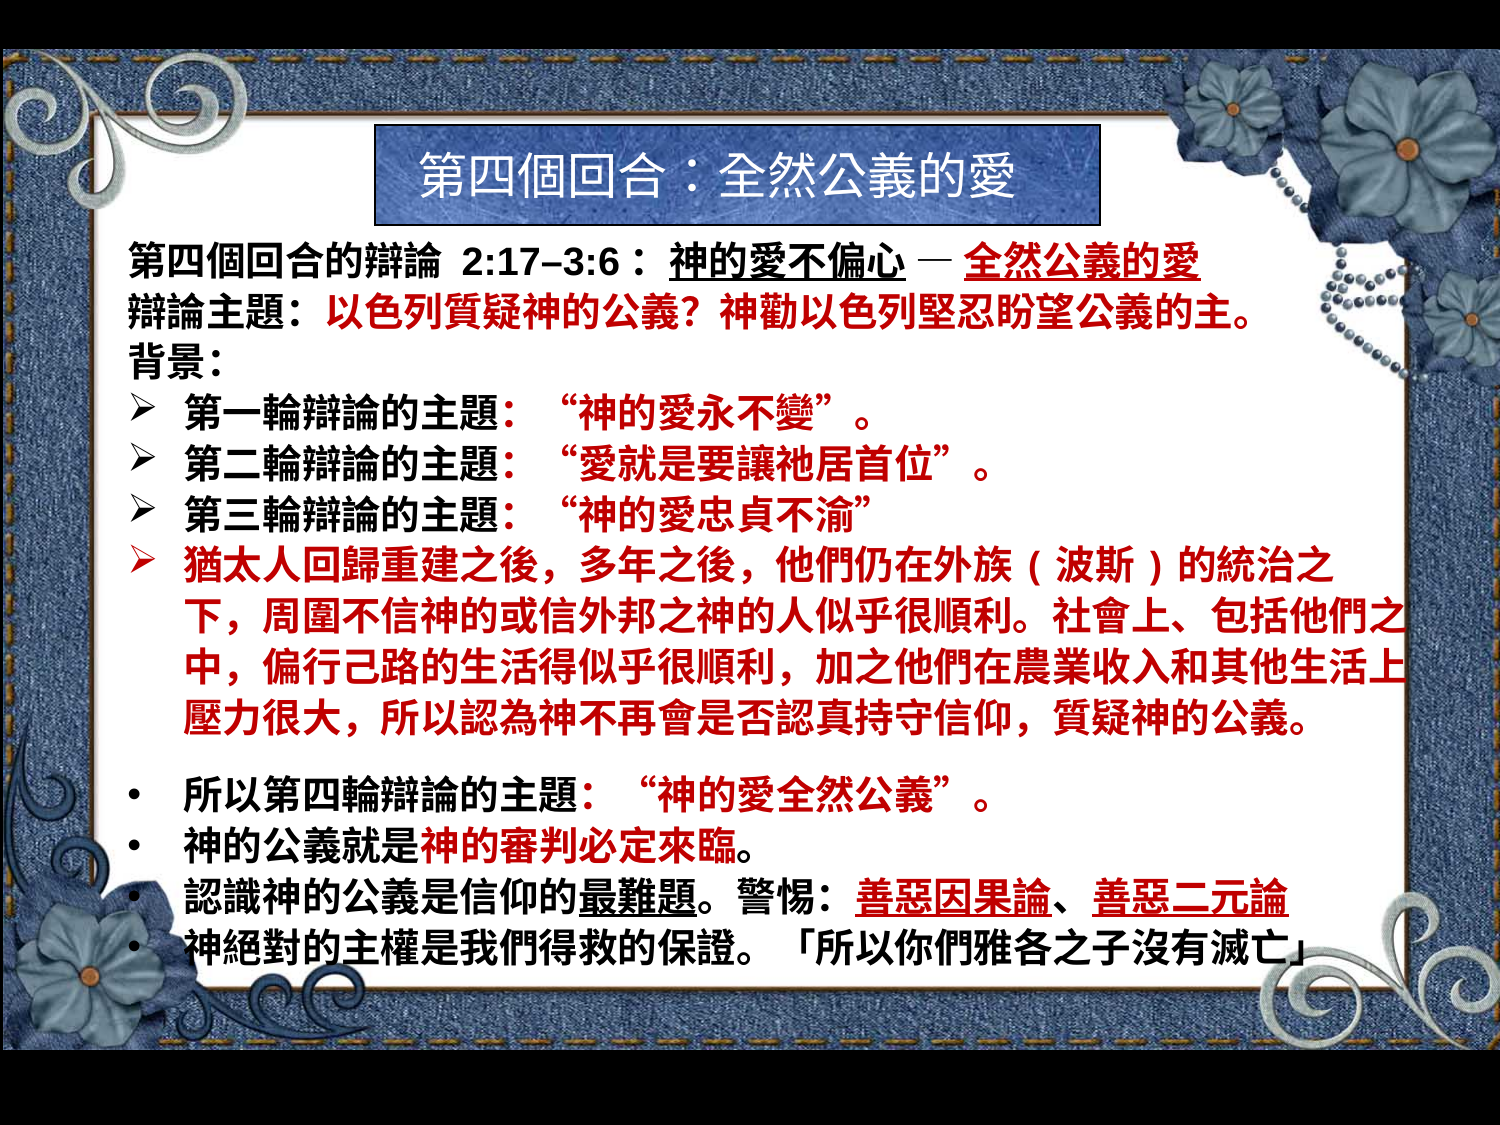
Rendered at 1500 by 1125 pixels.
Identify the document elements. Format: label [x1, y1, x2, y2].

text_box [374, 124, 1100, 225]
picture [3, 49, 1500, 1050]
text_box [0, 0, 1500, 1125]
